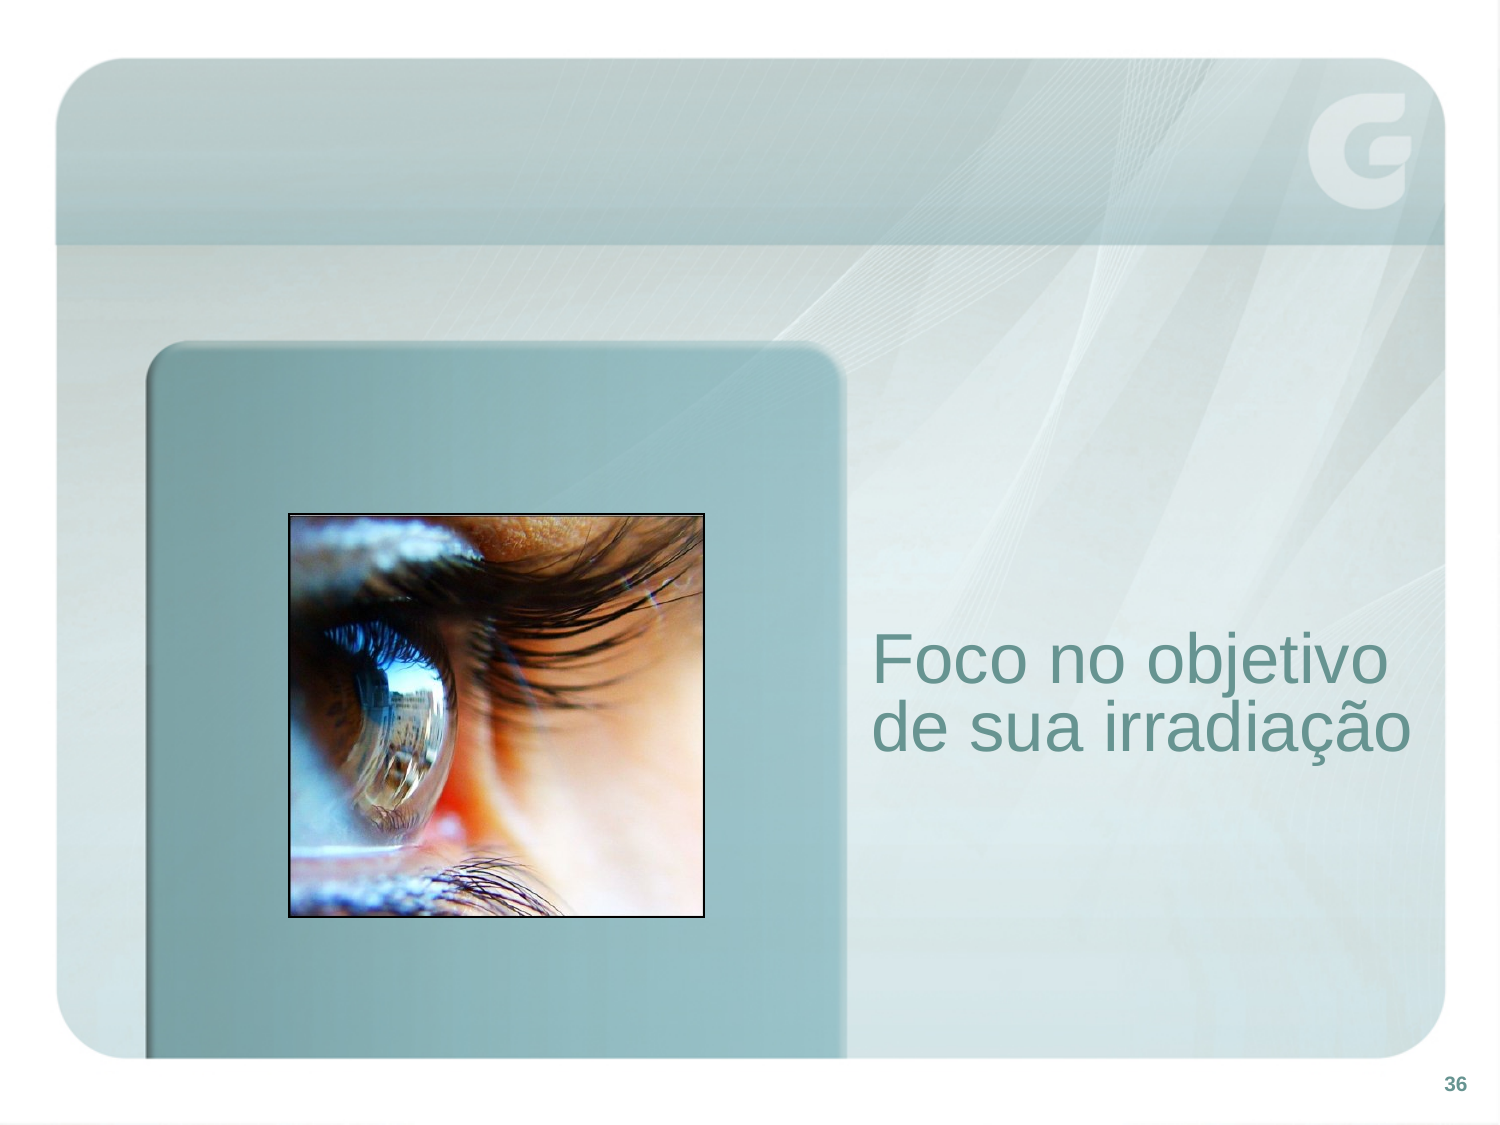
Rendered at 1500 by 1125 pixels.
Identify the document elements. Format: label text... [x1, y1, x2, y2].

slide_number 36 [1132, 1078, 1483, 1125]
picture [0, 0, 1500, 1125]
